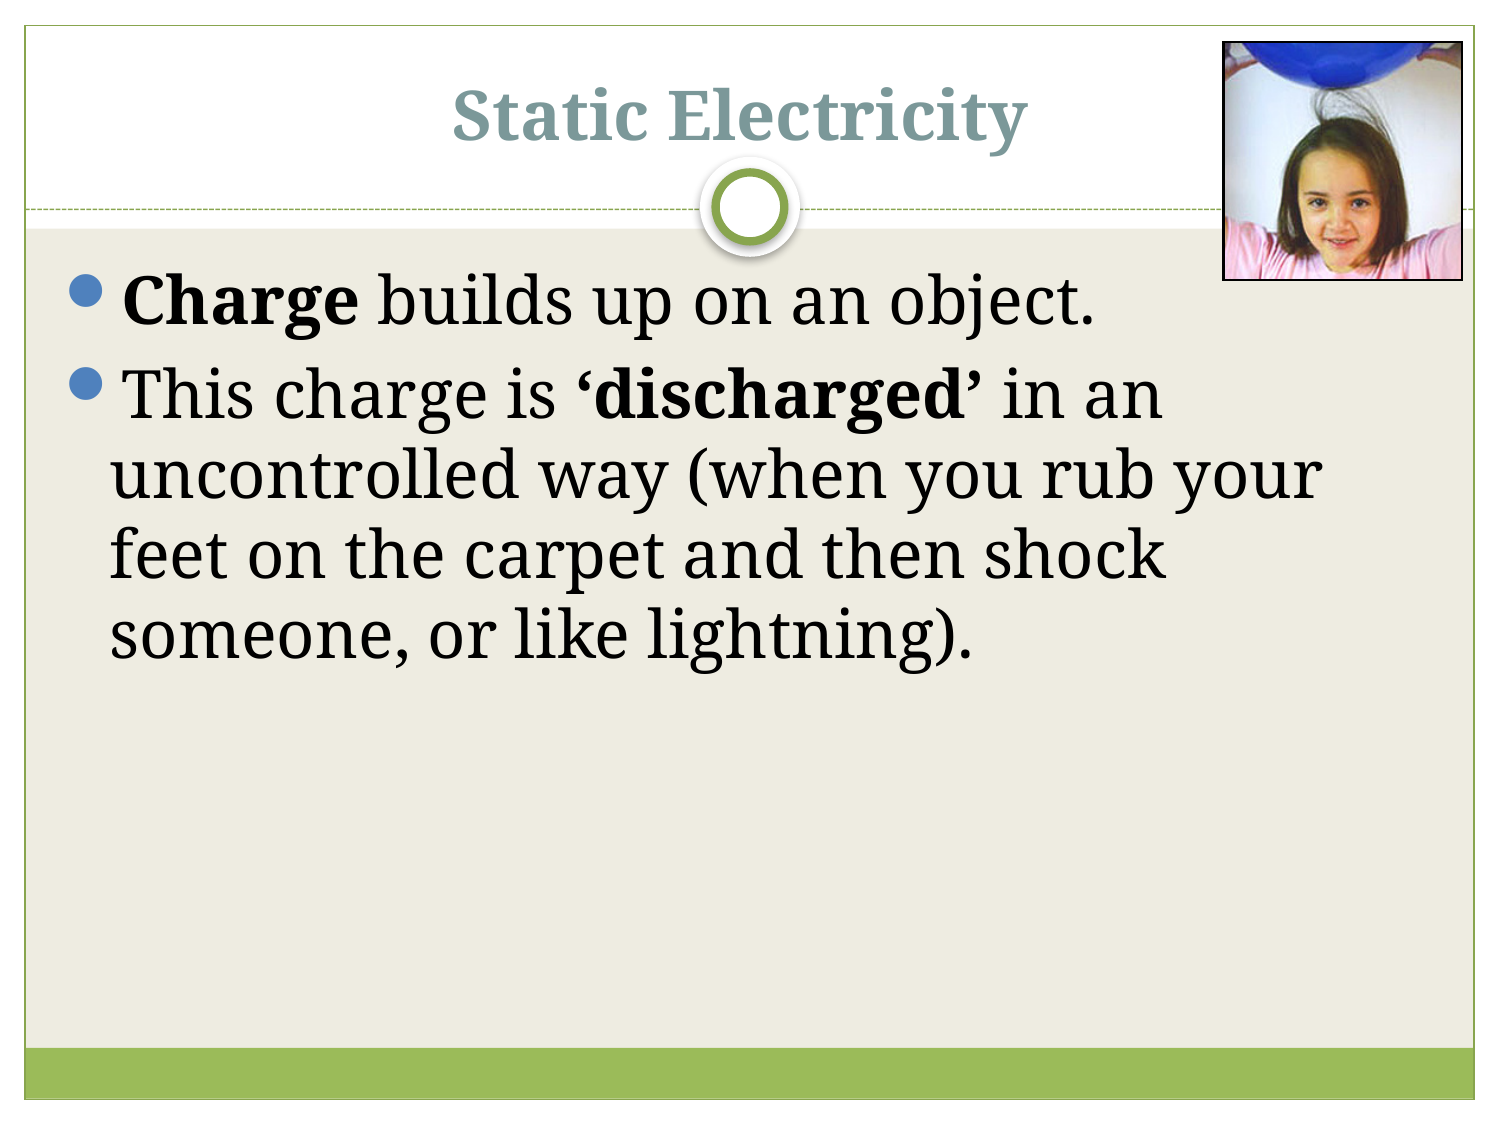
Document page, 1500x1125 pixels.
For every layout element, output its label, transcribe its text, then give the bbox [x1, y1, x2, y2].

title Static Electricity [49, 37, 1450, 162]
picture [1224, 42, 1461, 280]
list Charge builds up on an object. This charge is ‘discharged’ in an uncontrolled way (when you rub your feet on the carpet and then shock someone, or like lightning). [49, 250, 1445, 1001]
